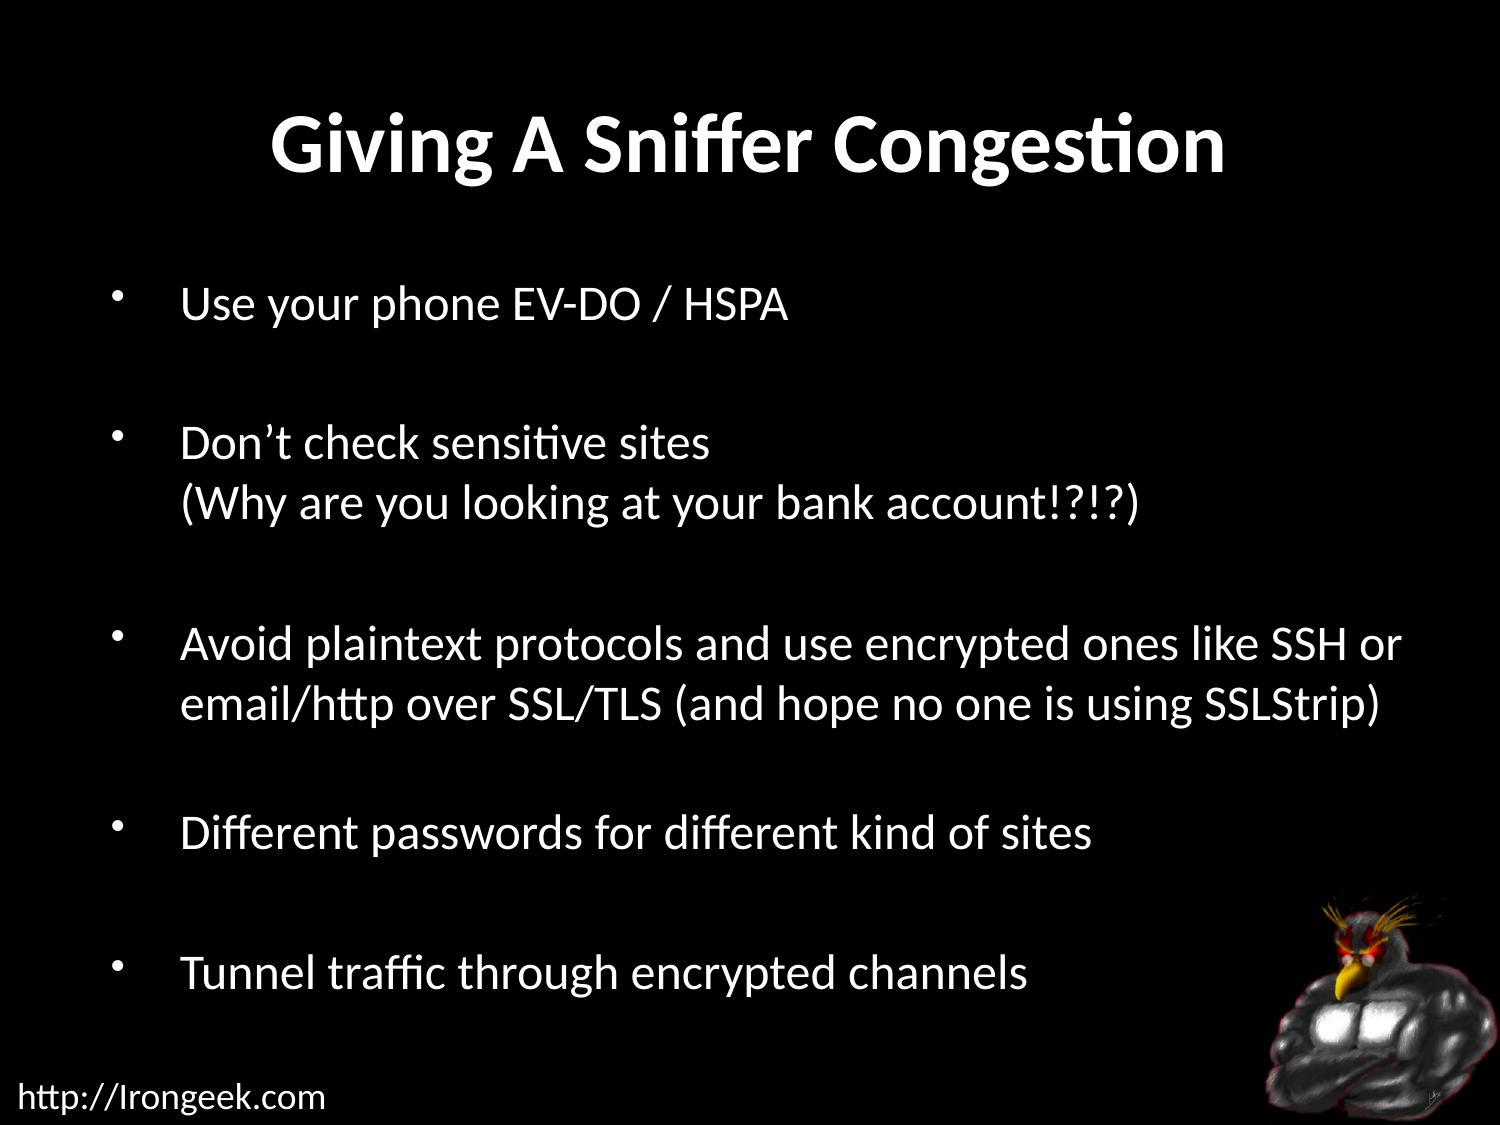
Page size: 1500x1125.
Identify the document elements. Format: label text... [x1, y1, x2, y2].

picture [1259, 890, 1500, 1125]
list Use your phone EV-DO / HSPA Don’t check sensitive sites (Why are you looking at your bank account!?!?) Avoid plaintext protocols and use encrypted ones like SSH or email/http over SSL/TLS (and hope no one is using SSLStrip) Different passwords for different kind of sites Tunnel traffic through encrypted channels [74, 262, 1426, 1036]
title Giving A Sniffer Congestion [75, 45, 1425, 233]
